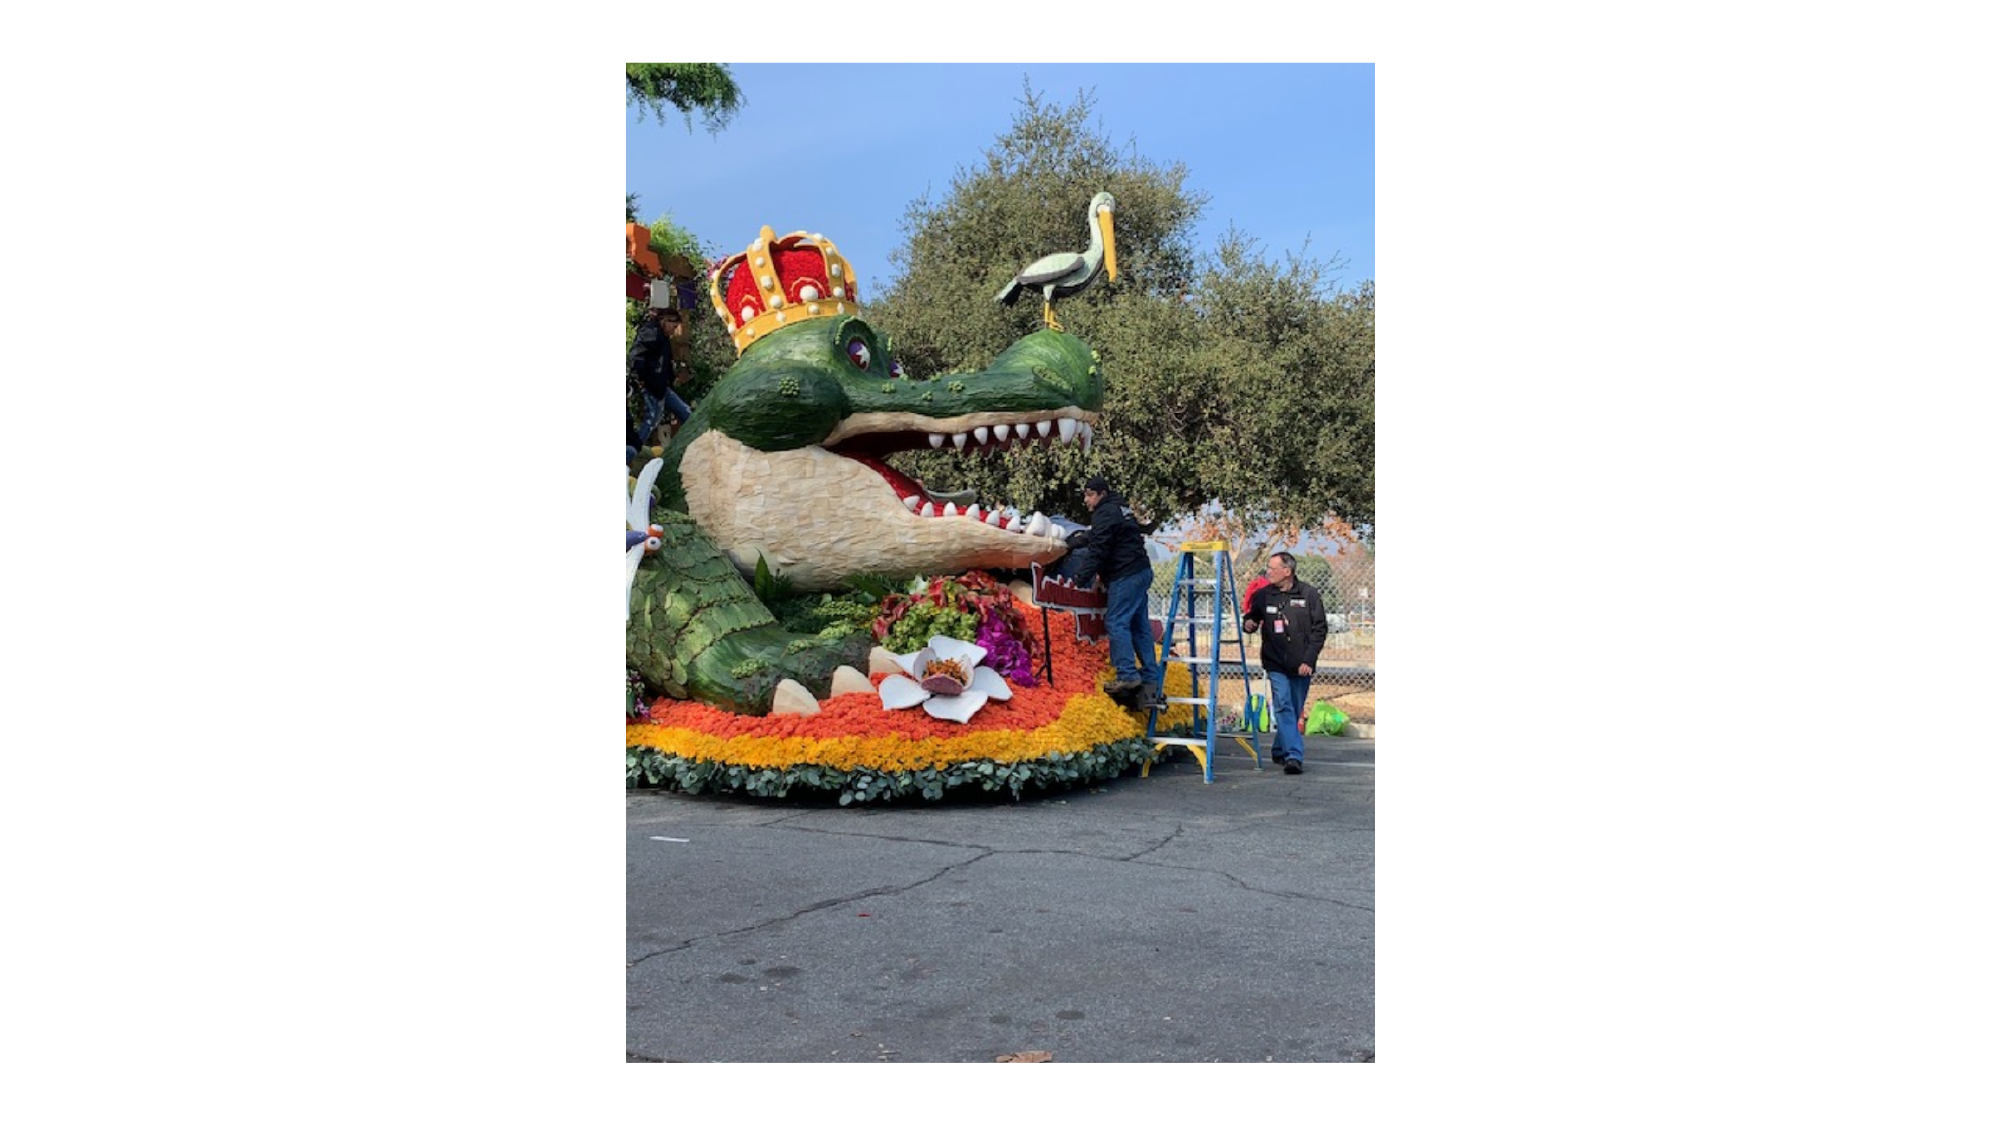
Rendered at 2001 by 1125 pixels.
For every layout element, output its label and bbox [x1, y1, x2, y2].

picture [499, 64, 1501, 1062]
